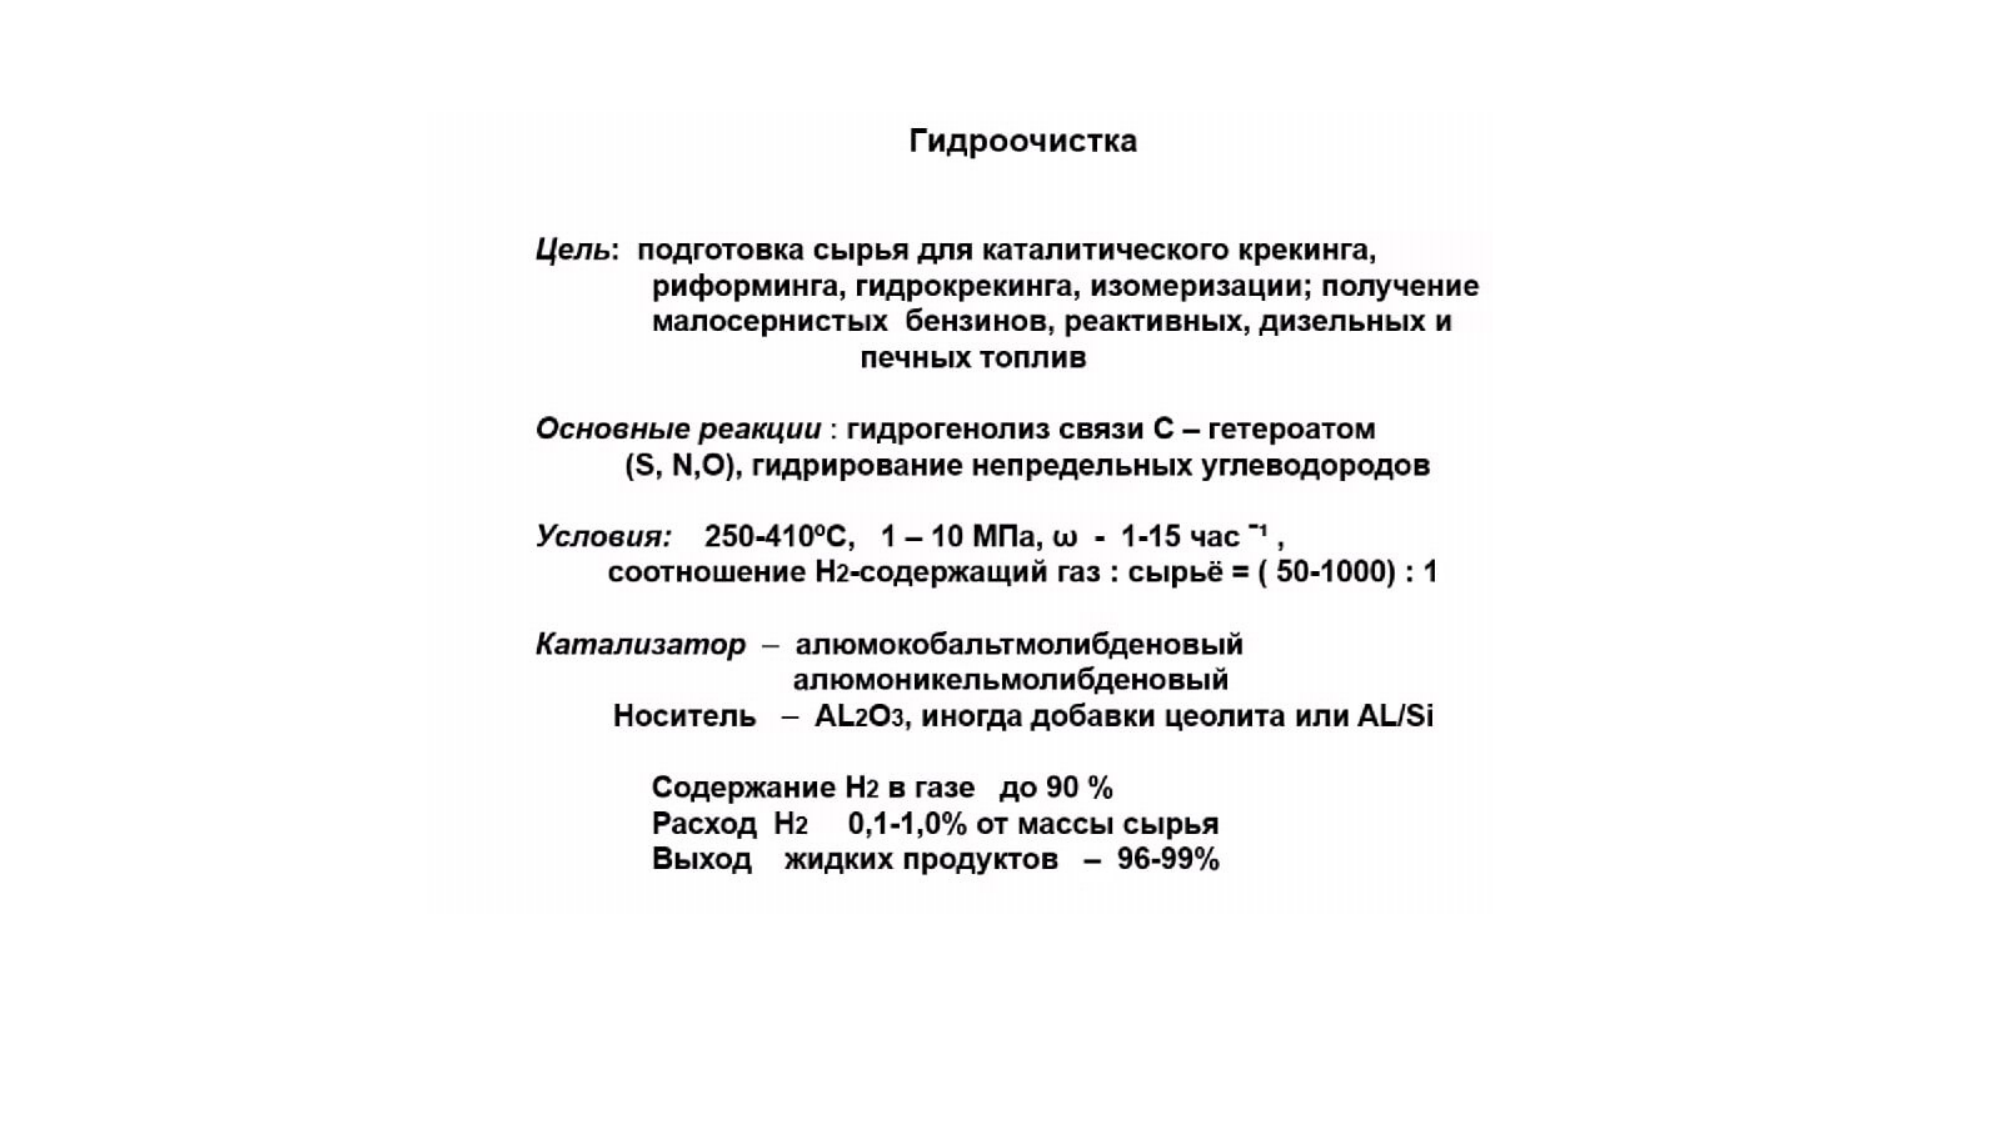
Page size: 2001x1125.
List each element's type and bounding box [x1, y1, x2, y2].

picture [426, 112, 1493, 914]
